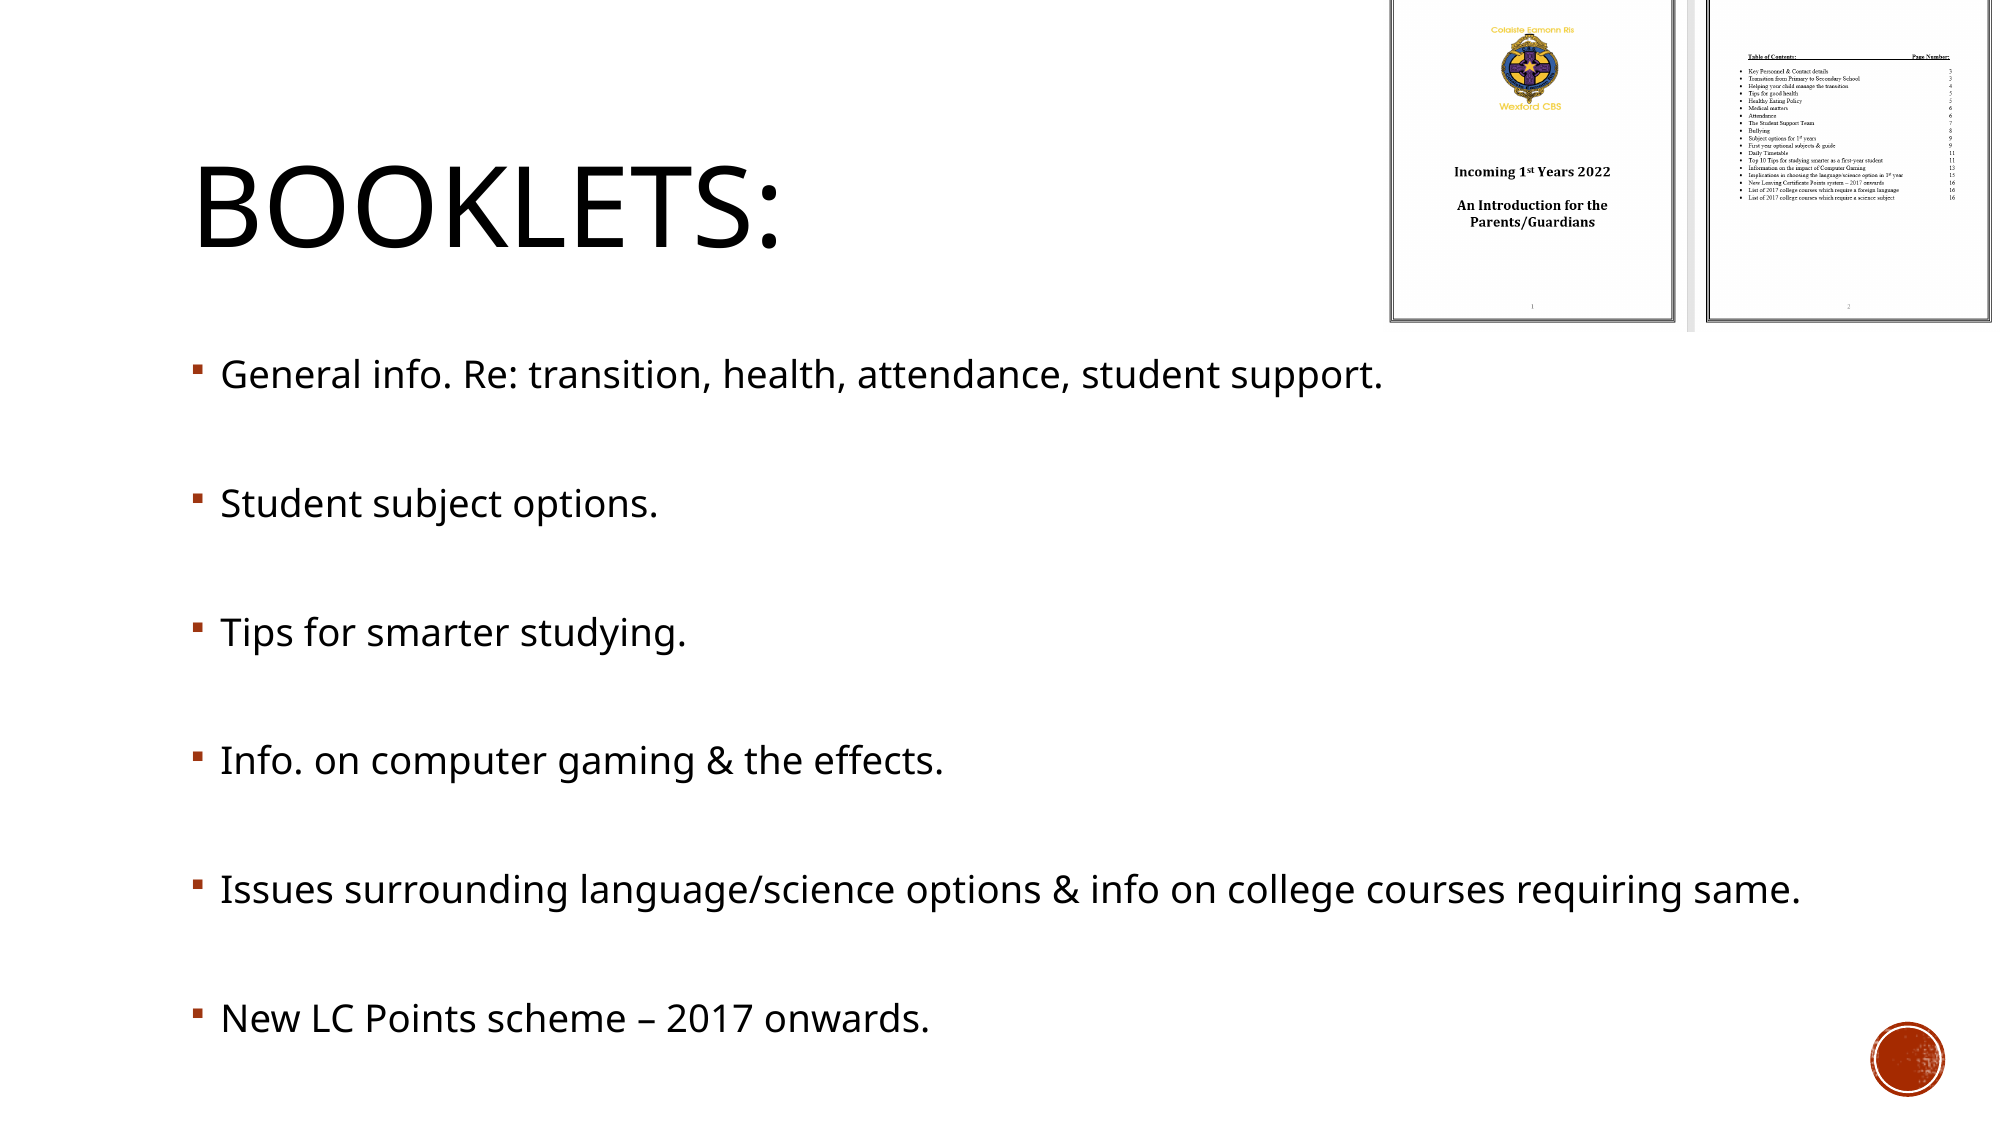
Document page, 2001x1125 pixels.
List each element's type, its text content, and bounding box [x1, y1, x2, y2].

list General info. Re: transition, health, attendance, student support. Student subject options. Tips for smarter studying. Info. on computer gaming & the effects. Issues surrounding language/science options & info on college courses requiring same. New LC Points scheme – 2017 onwards. [175, 347, 1826, 1097]
picture [1383, 0, 2000, 332]
title BOOKLETS: [175, 79, 1826, 344]
